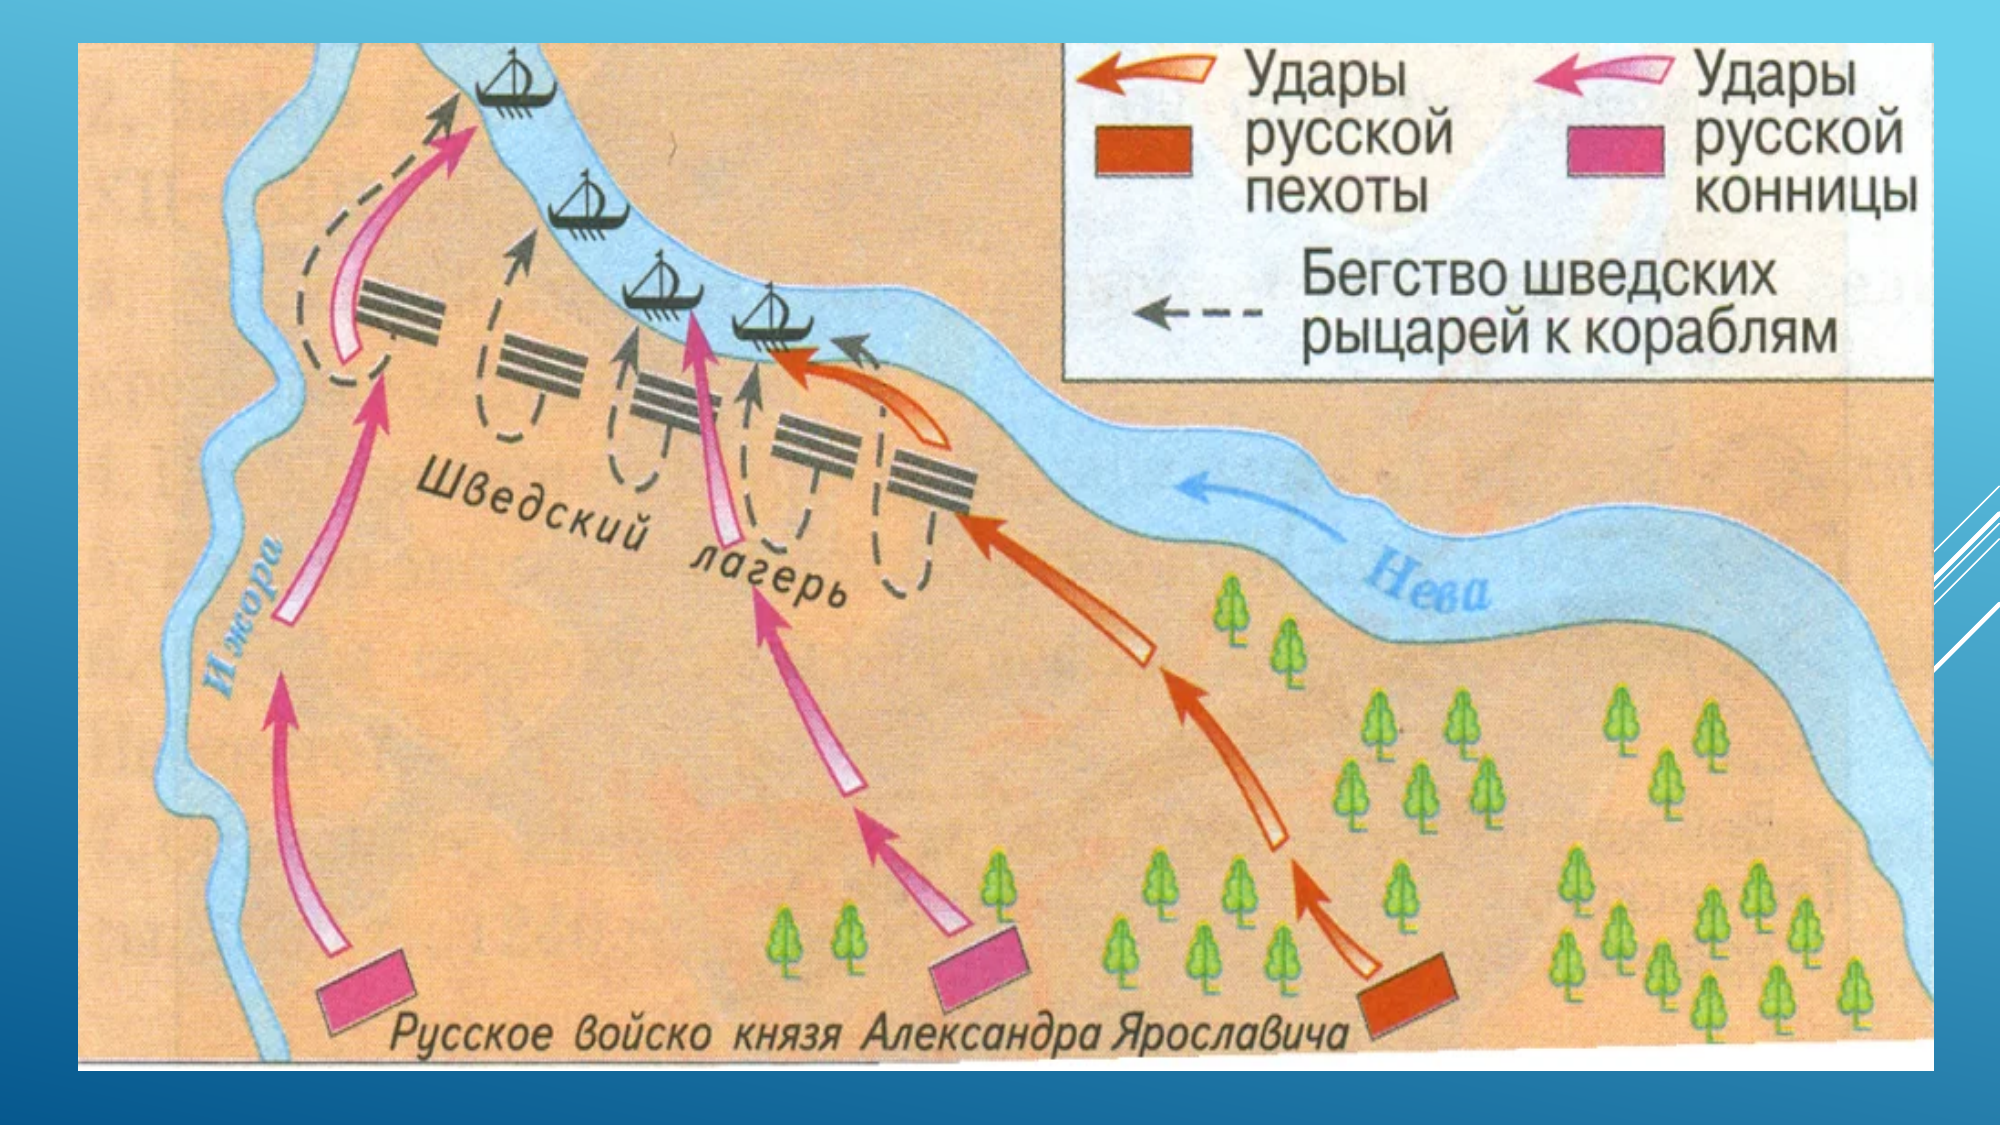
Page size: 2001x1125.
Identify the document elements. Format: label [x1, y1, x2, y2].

picture [78, 43, 1935, 1071]
